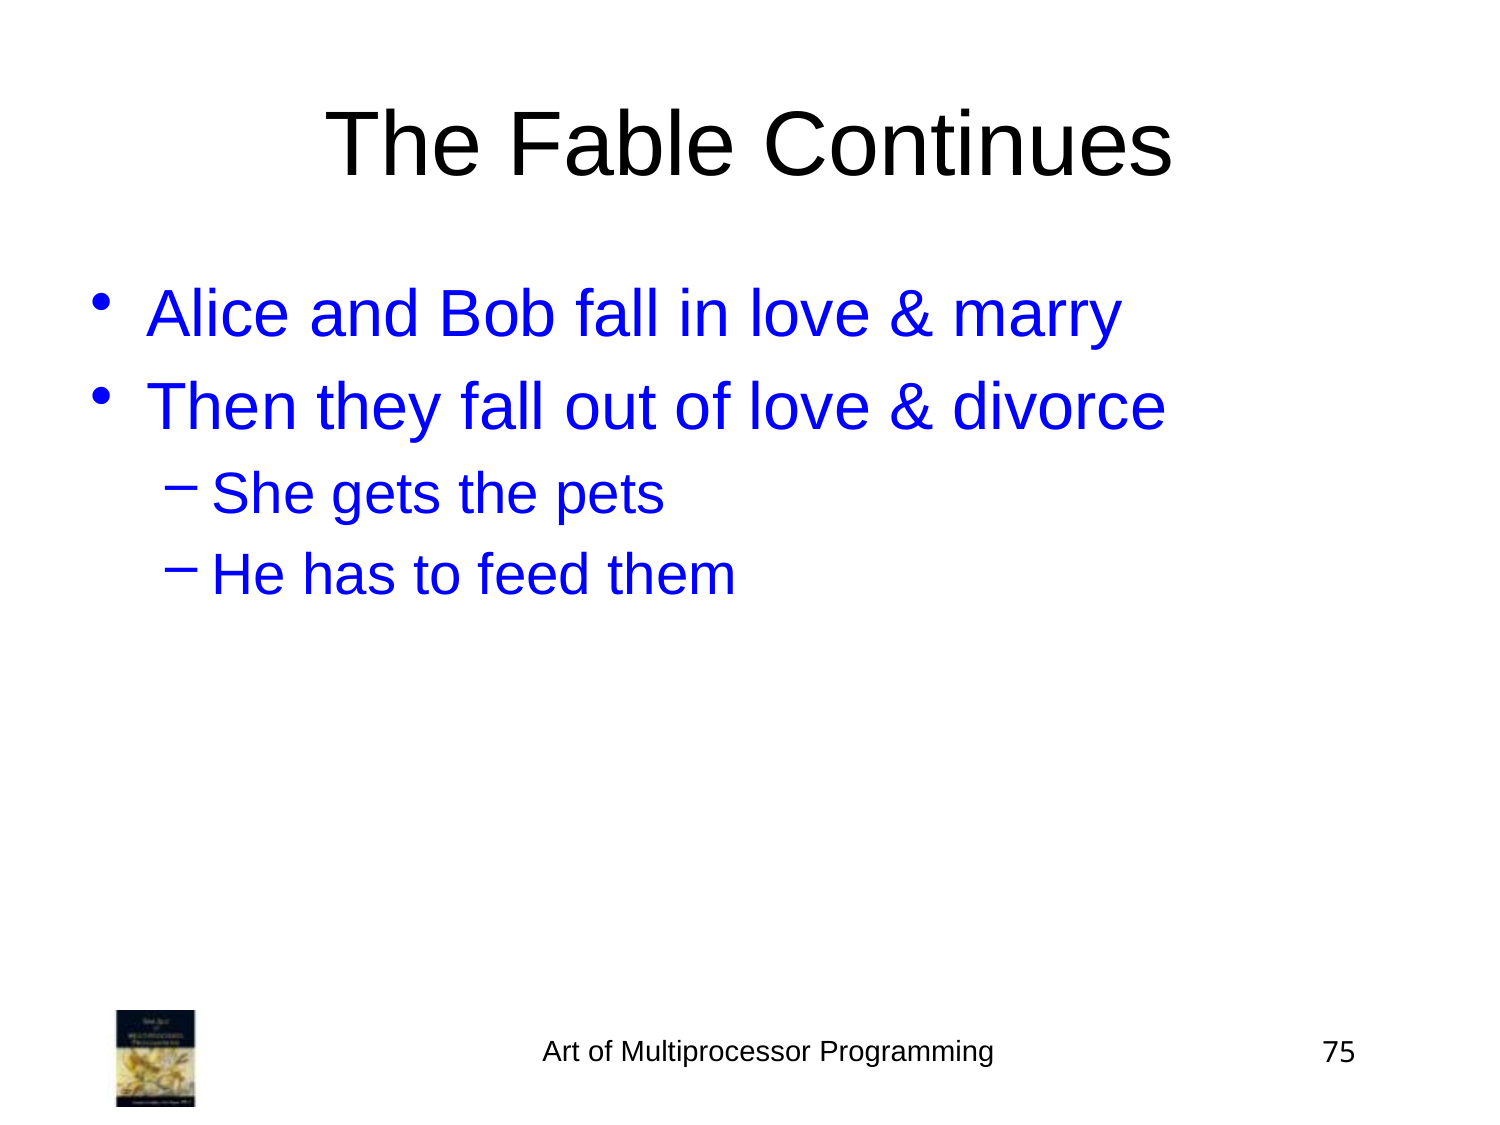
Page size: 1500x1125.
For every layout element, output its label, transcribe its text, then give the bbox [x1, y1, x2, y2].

title The Fable Continues [75, 45, 1425, 233]
footer Art of Multiprocessor Programming [512, 1024, 1026, 1103]
picture [107, 1010, 204, 1107]
list Alice and Bob fall in love & marry Then they fall out of love & divorce She gets the pets He has to feed them [75, 262, 1425, 1005]
text_box 75 [1058, 1025, 1371, 1101]
